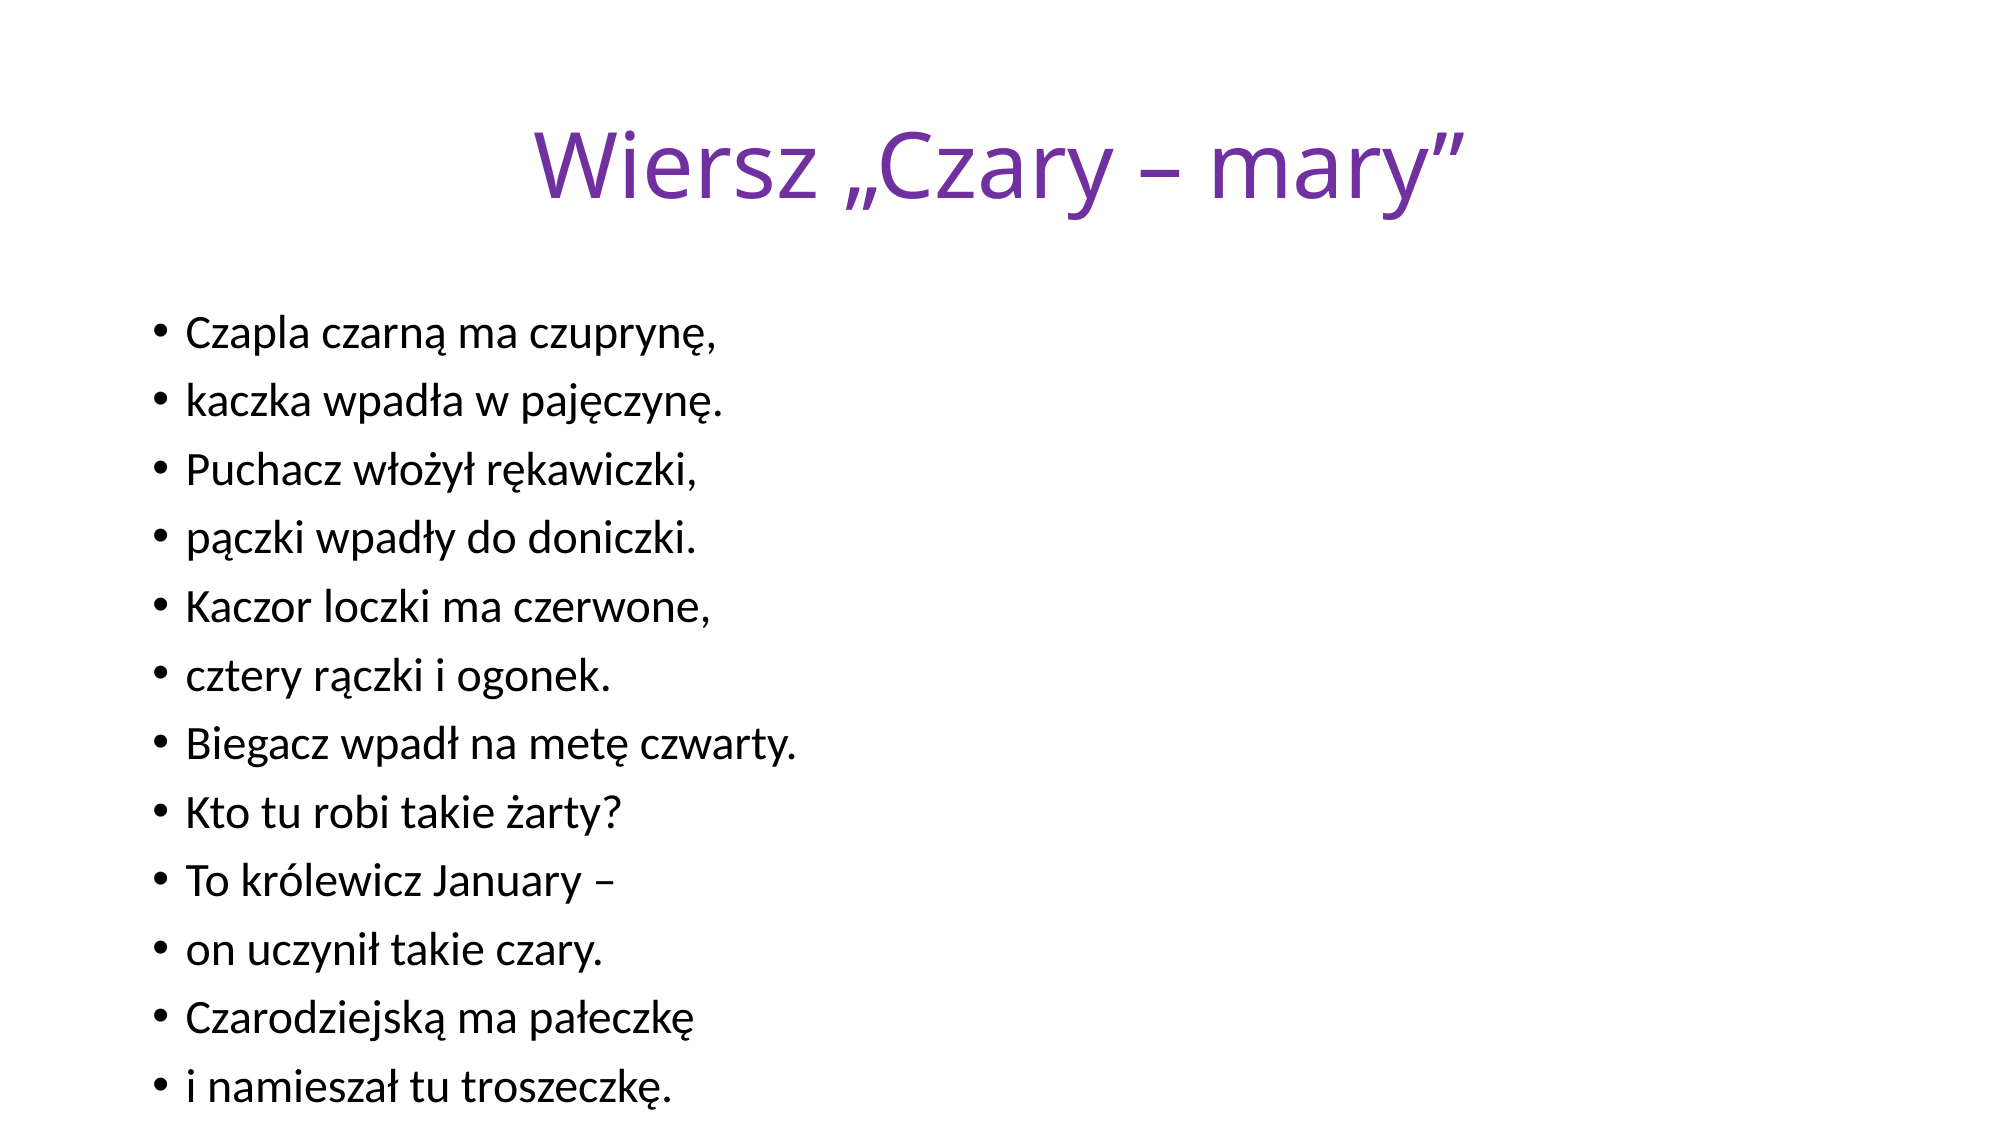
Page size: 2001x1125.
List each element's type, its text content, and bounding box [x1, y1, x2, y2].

list Czapla czarną ma czuprynę, kaczka wpadła w pajęczynę. Puchacz włożył rękawiczki, pączki wpadły do doniczki. Kaczor loczki ma czerwone, cztery rączki i ogonek. Biegacz wpadł na metę czwarty. Kto tu robi takie żarty? To królewicz January – on uczynił takie czary. Czarodziejską ma pałeczkę i namieszał tu troszeczkę. [137, 299, 1889, 1125]
title Wiersz „Czary – mary” [137, 59, 1863, 278]
